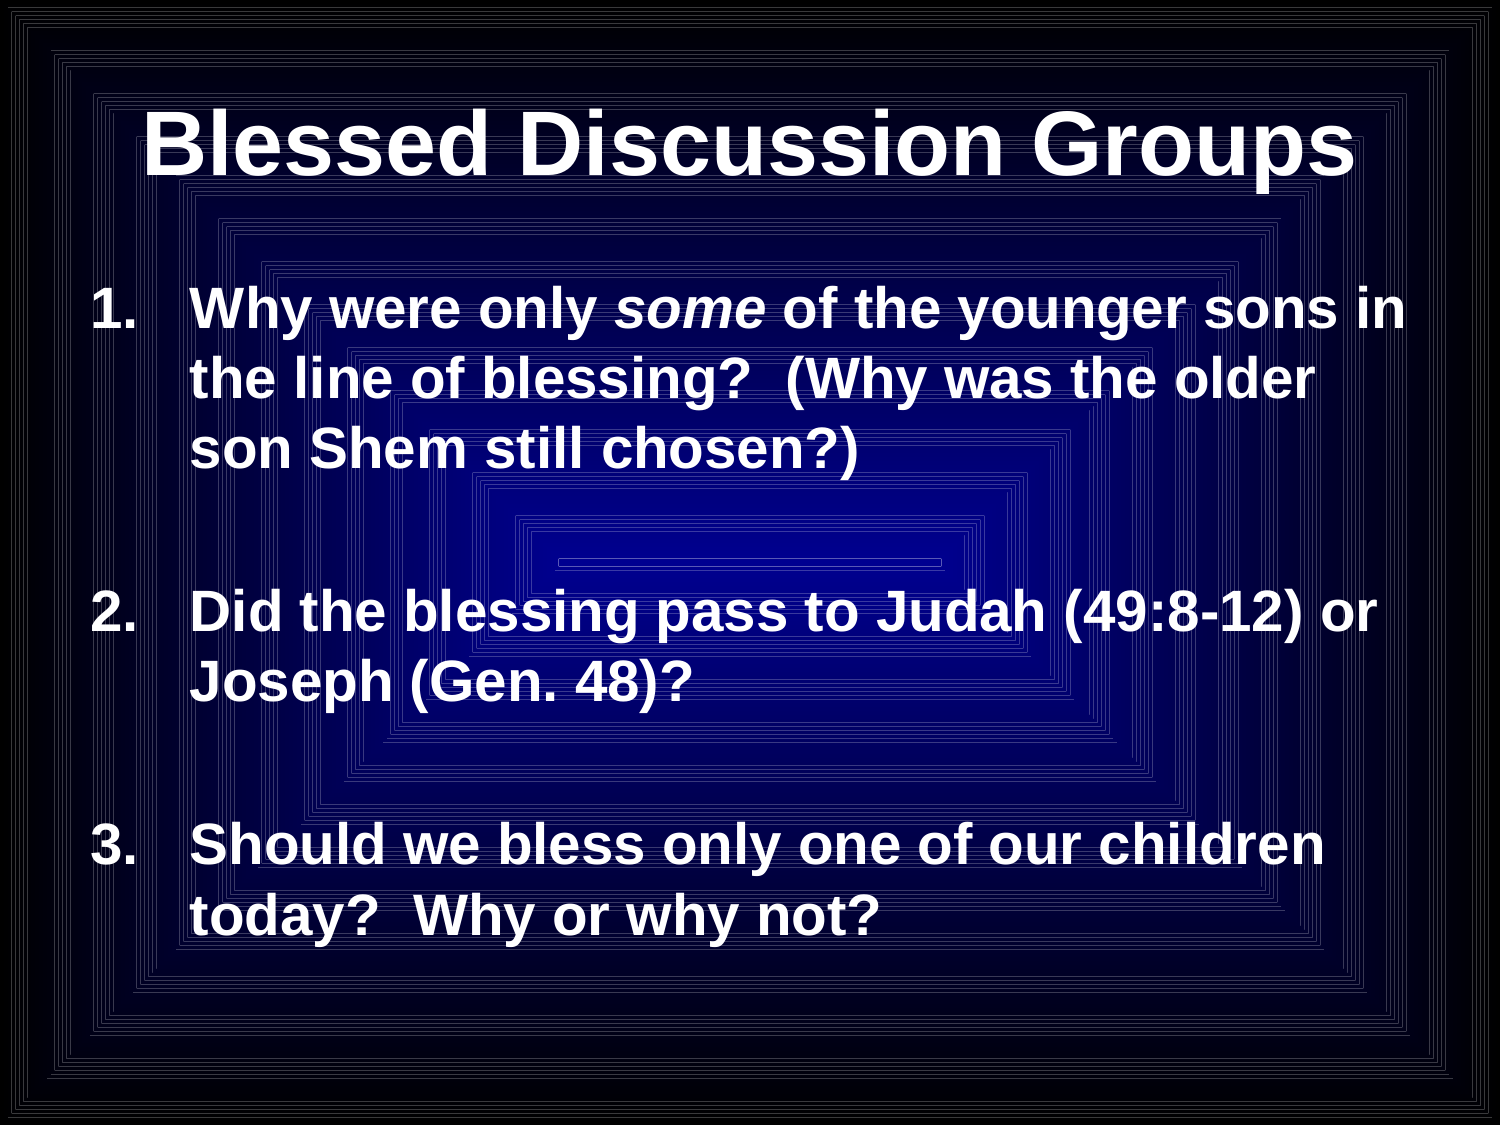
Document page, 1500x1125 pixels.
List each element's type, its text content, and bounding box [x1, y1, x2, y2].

list Why were only some of the younger sons in the line of blessing? (Why was the older son Shem still chosen?) Did the blessing pass to Judah (49:8-12) or Joseph (Gen. 48)? Should we bless only one of our children today? Why or why not? [75, 262, 1425, 1005]
title Blessed Discussion Groups [75, 45, 1425, 233]
